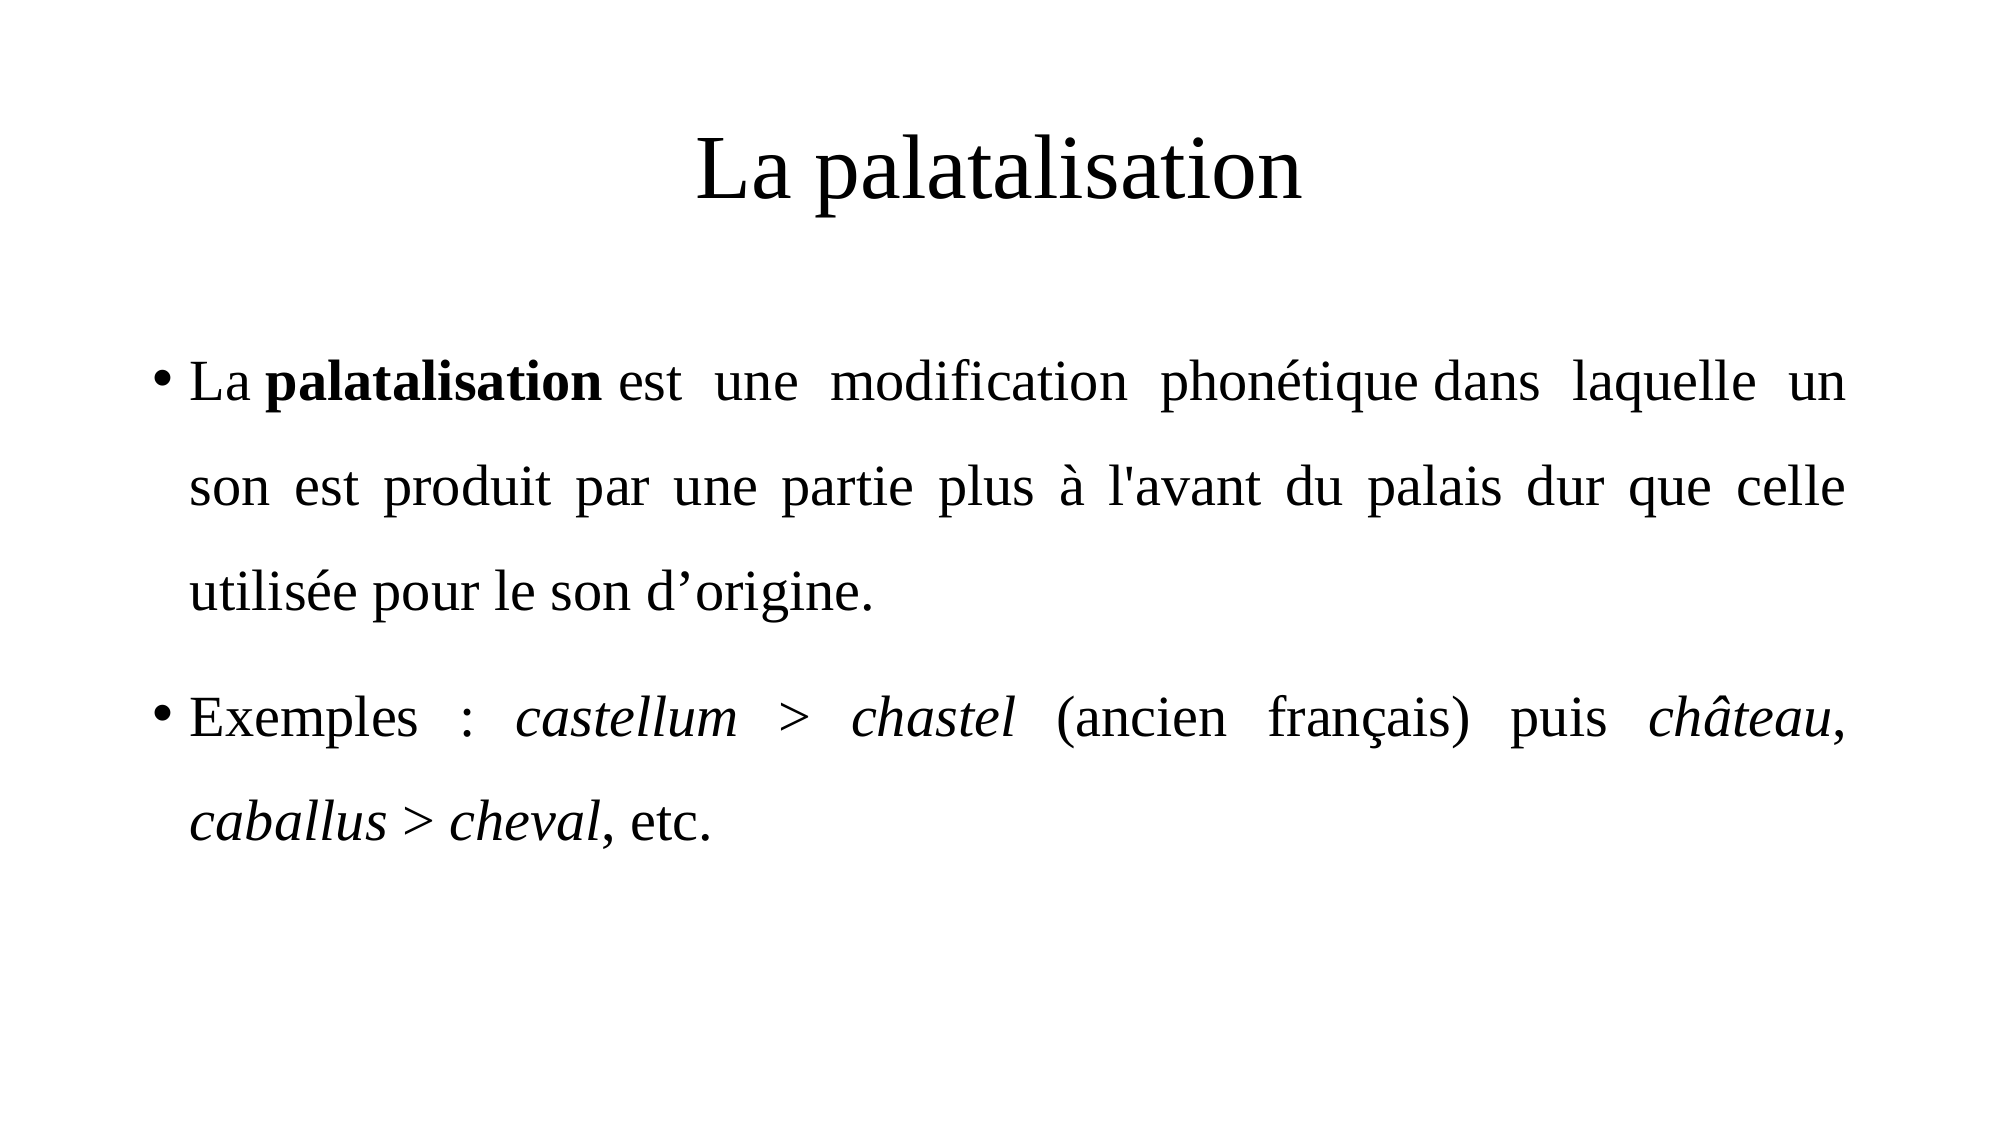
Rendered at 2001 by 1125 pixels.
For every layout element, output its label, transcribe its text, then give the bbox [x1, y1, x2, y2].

list La palatalisation est une modification phonétique dans laquelle un son est produit par une partie plus à l'avant du palais dur que celle utilisée pour le son d’origine. Exemples : castellum > chastel (ancien français) puis château, caballus > cheval, etc. [137, 299, 1863, 1014]
title La palatalisation [137, 59, 1863, 278]
